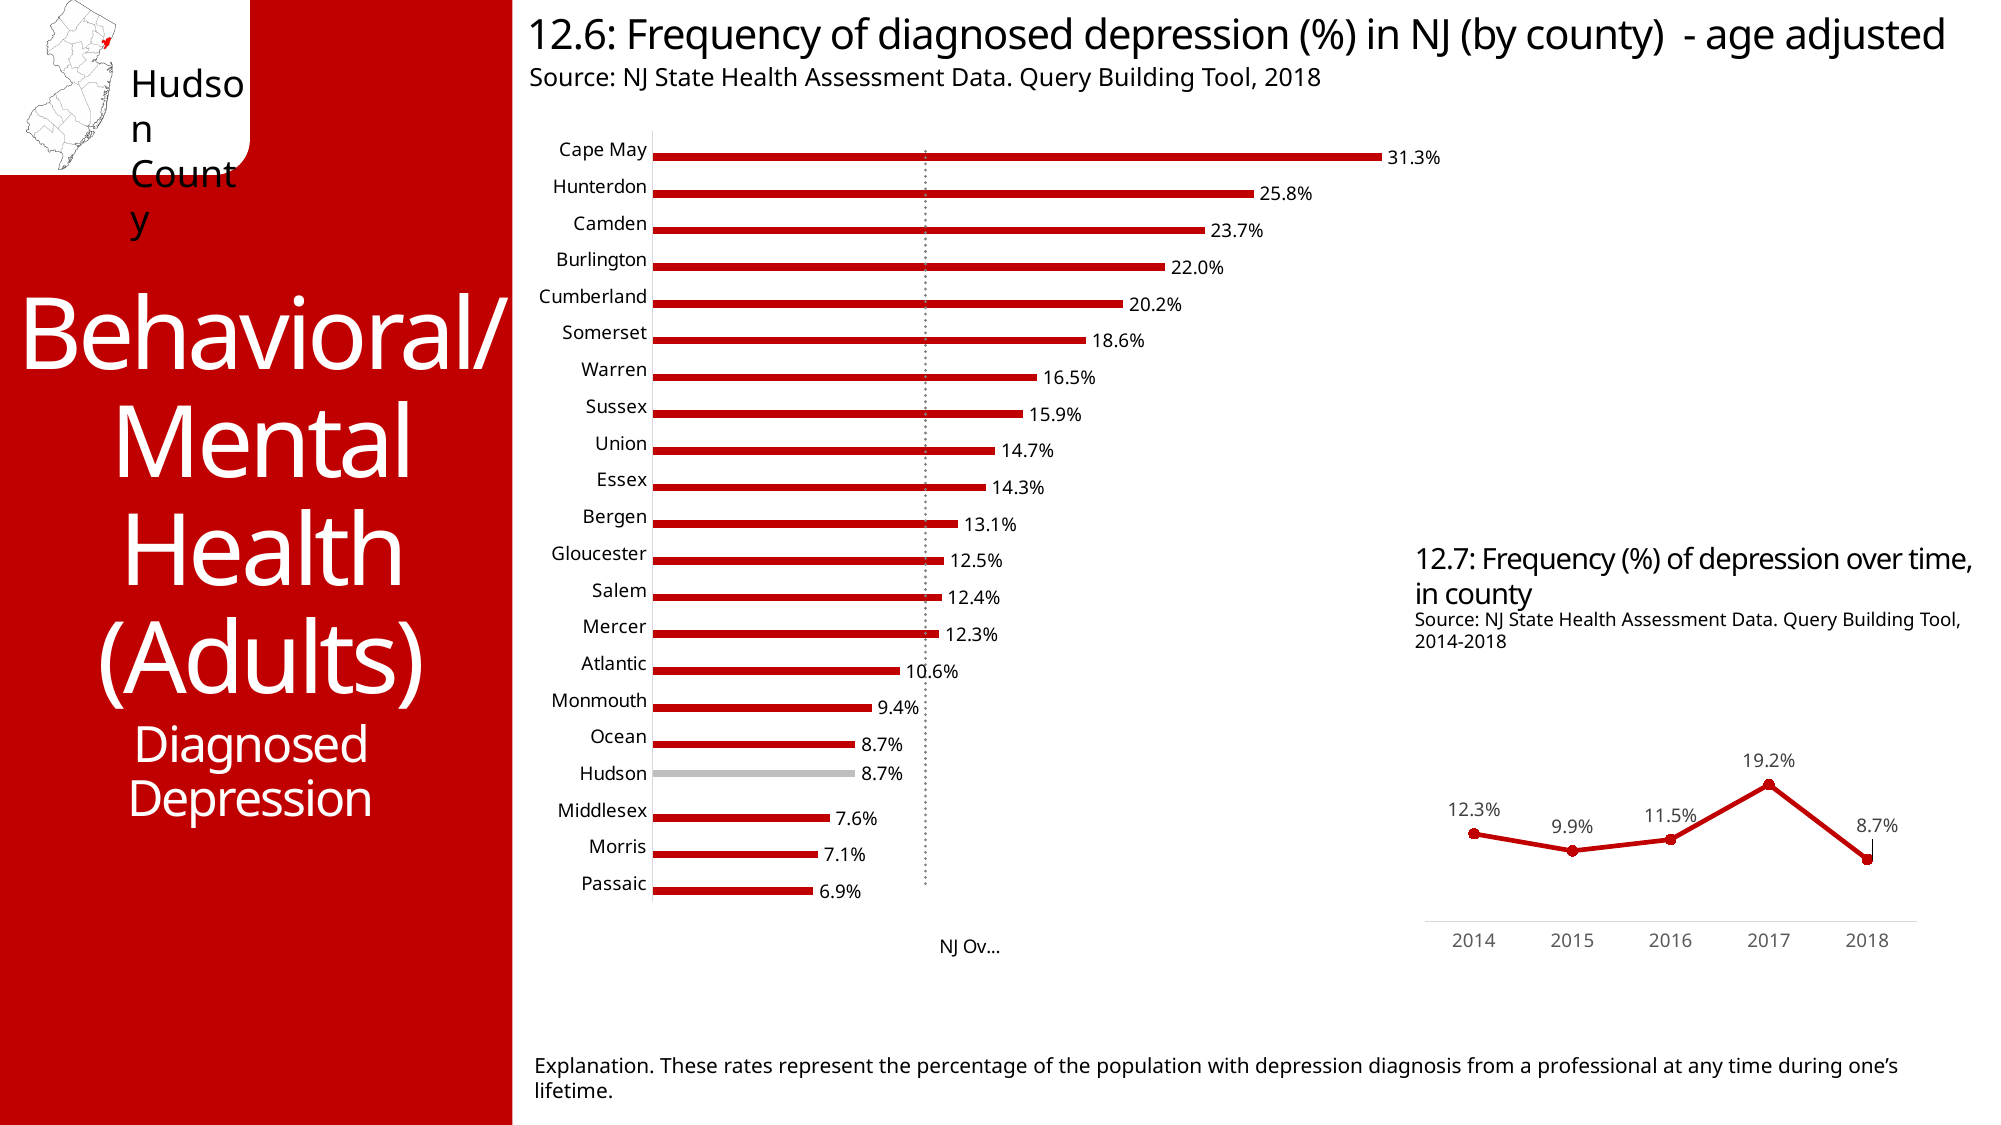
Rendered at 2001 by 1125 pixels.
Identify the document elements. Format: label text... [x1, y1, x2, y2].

text_box Source: NJ State Health Assessment Data. Query Building Tool, 2014-2018 [1492, 599, 1988, 660]
text_box Behavioral/ Mental Health (Adults) [0, 85, 528, 985]
text_box 12.6: Frequency of diagnosed depression (%) in NJ (by county) - age adjusted [512, 0, 1992, 65]
chart [519, 112, 1936, 1051]
text_box 12.7: Frequency (%) of depression over time, in county [1492, 533, 1988, 599]
text_box Source: NJ State Health Assessment Data. Query Building Tool, 2018 [514, 53, 1893, 99]
text_box Explanation. These rates represent the percentage of the population with depression diagnosis from a professional at any time during one’s lifetime. [519, 1039, 1914, 1115]
picture [26, 0, 116, 85]
